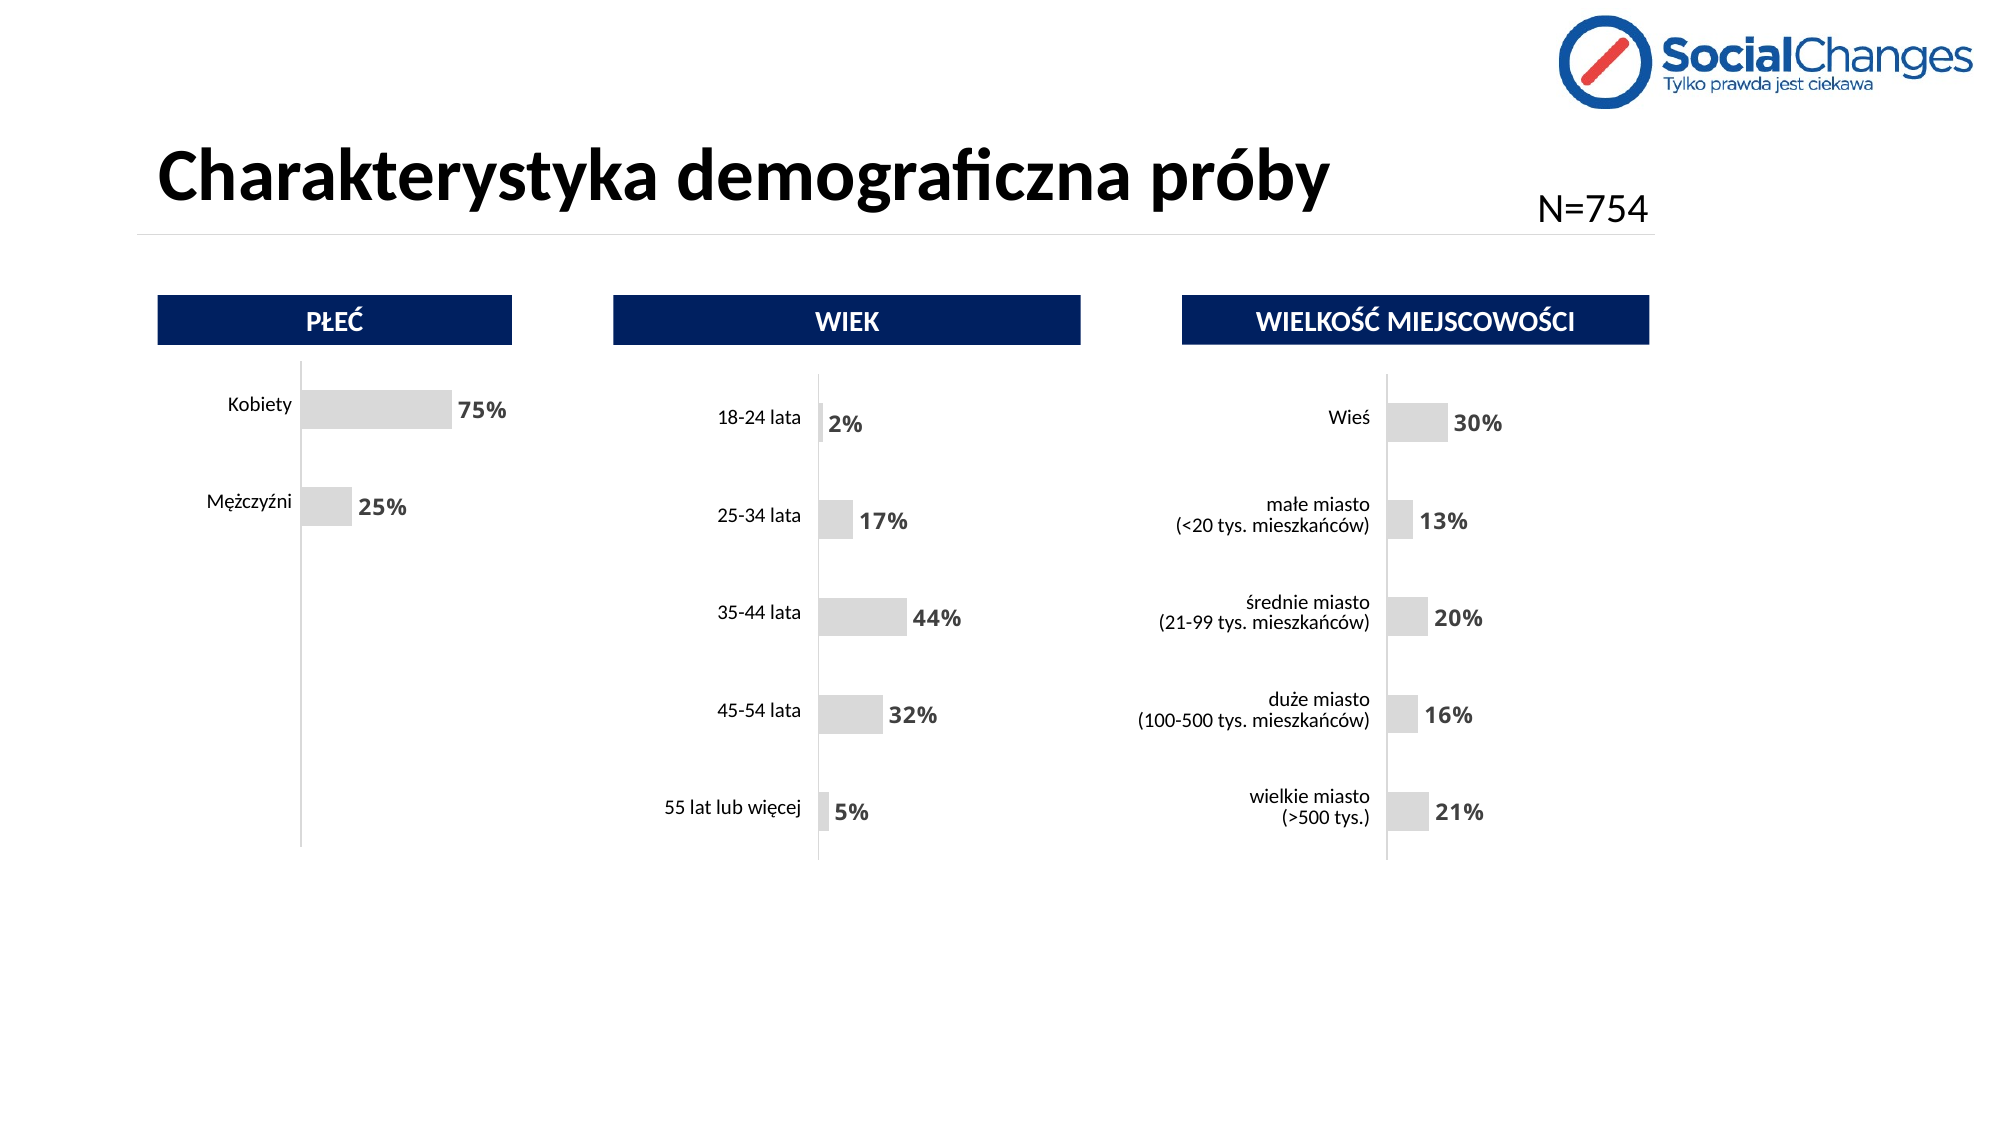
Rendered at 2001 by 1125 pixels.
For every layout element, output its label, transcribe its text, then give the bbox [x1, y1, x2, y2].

chart [0, 345, 1065, 947]
chart [1067, 358, 1634, 947]
text_box N=754 [1424, 173, 1664, 239]
picture [1556, 8, 1974, 112]
text_box PŁEĆ [157, 295, 512, 345]
text_box WIELKOŚĆ MIEJSCOWOŚCI [1182, 295, 1650, 345]
text_box WIEK [613, 295, 1081, 345]
title Charakterystyka demograficzna próby [143, 136, 1649, 225]
